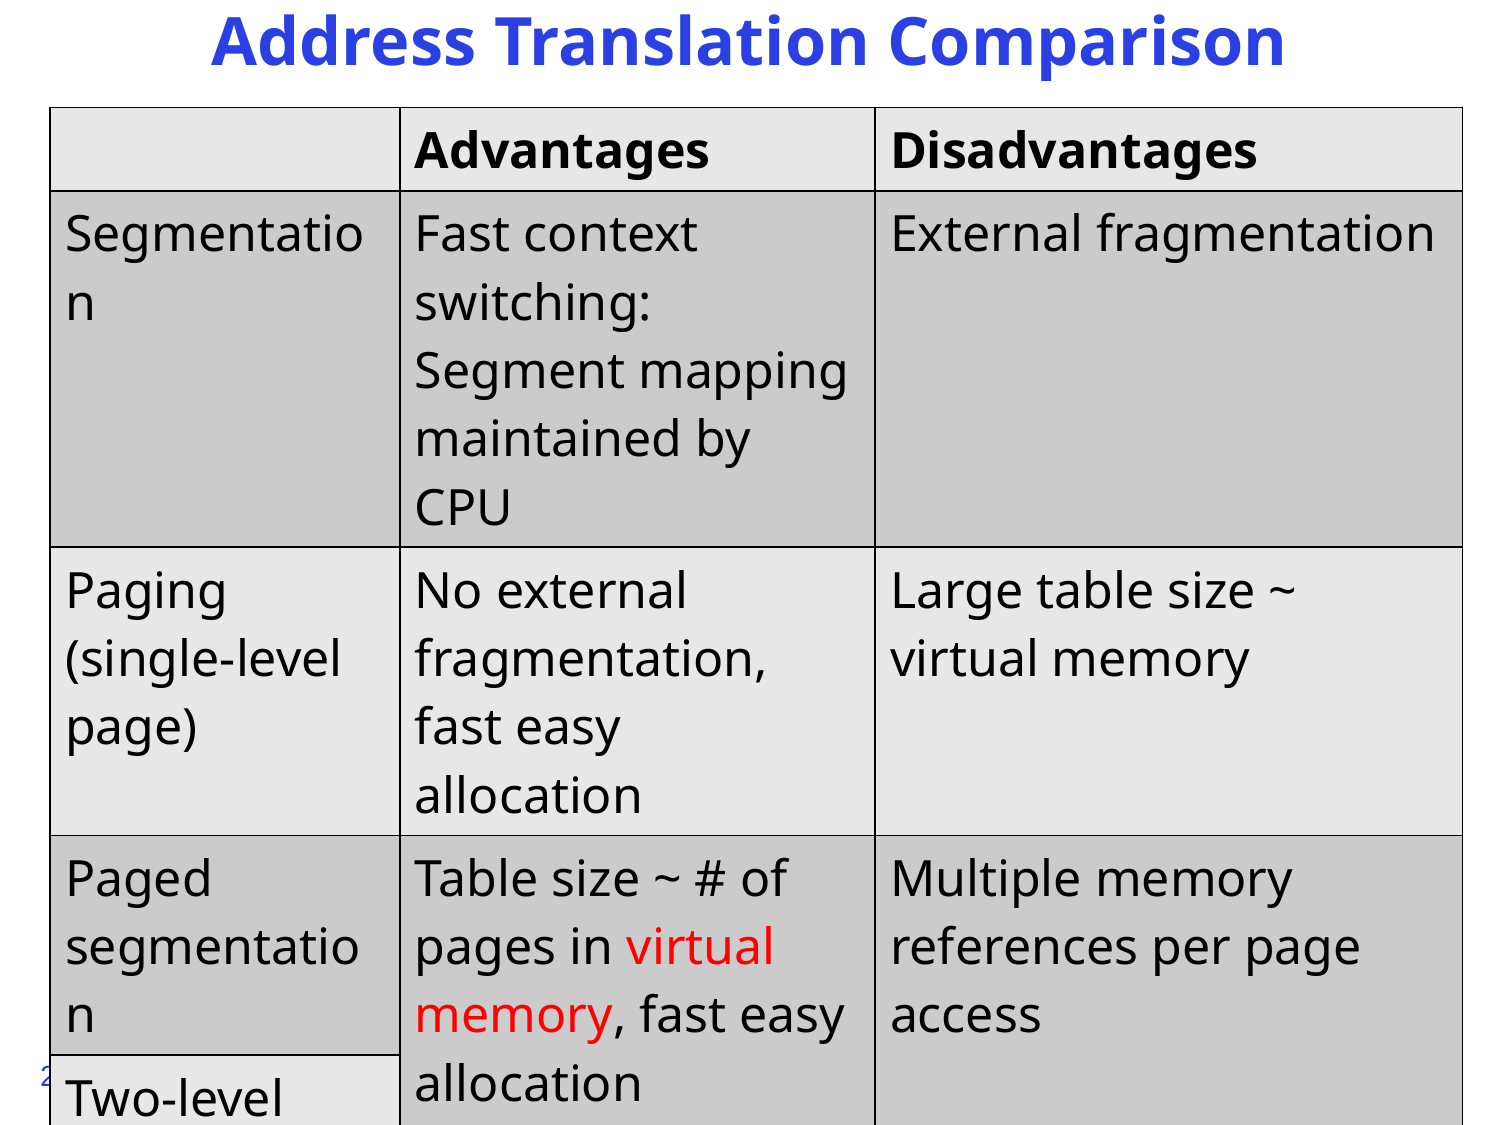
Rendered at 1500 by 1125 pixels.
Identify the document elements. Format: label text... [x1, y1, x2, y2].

table_cell No external fragmentation, fast easy allocation [401, 548, 874, 835]
table_cell Multiple memory references per page access [876, 836, 1462, 1125]
table_cell Fast context switching: Segment mapping maintained by CPU [401, 192, 874, 546]
table_cell Paged segmentation [51, 836, 399, 1054]
table_cell Two-level pages [51, 1056, 399, 1125]
table_header Advantages [401, 108, 874, 190]
table_cell External fragmentation [876, 192, 1462, 546]
table_cell Large table size ~ virtual memory [876, 548, 1462, 835]
table_header Disadvantages [876, 108, 1462, 190]
table_cell Segmentation [51, 192, 399, 546]
table_header [51, 108, 399, 190]
table_cell Table size ~ # of pages in virtual memory, fast easy allocation [401, 836, 874, 1125]
title Address Translation Comparison [162, 0, 1338, 88]
table_cell Paging (single-level page) [51, 548, 399, 835]
